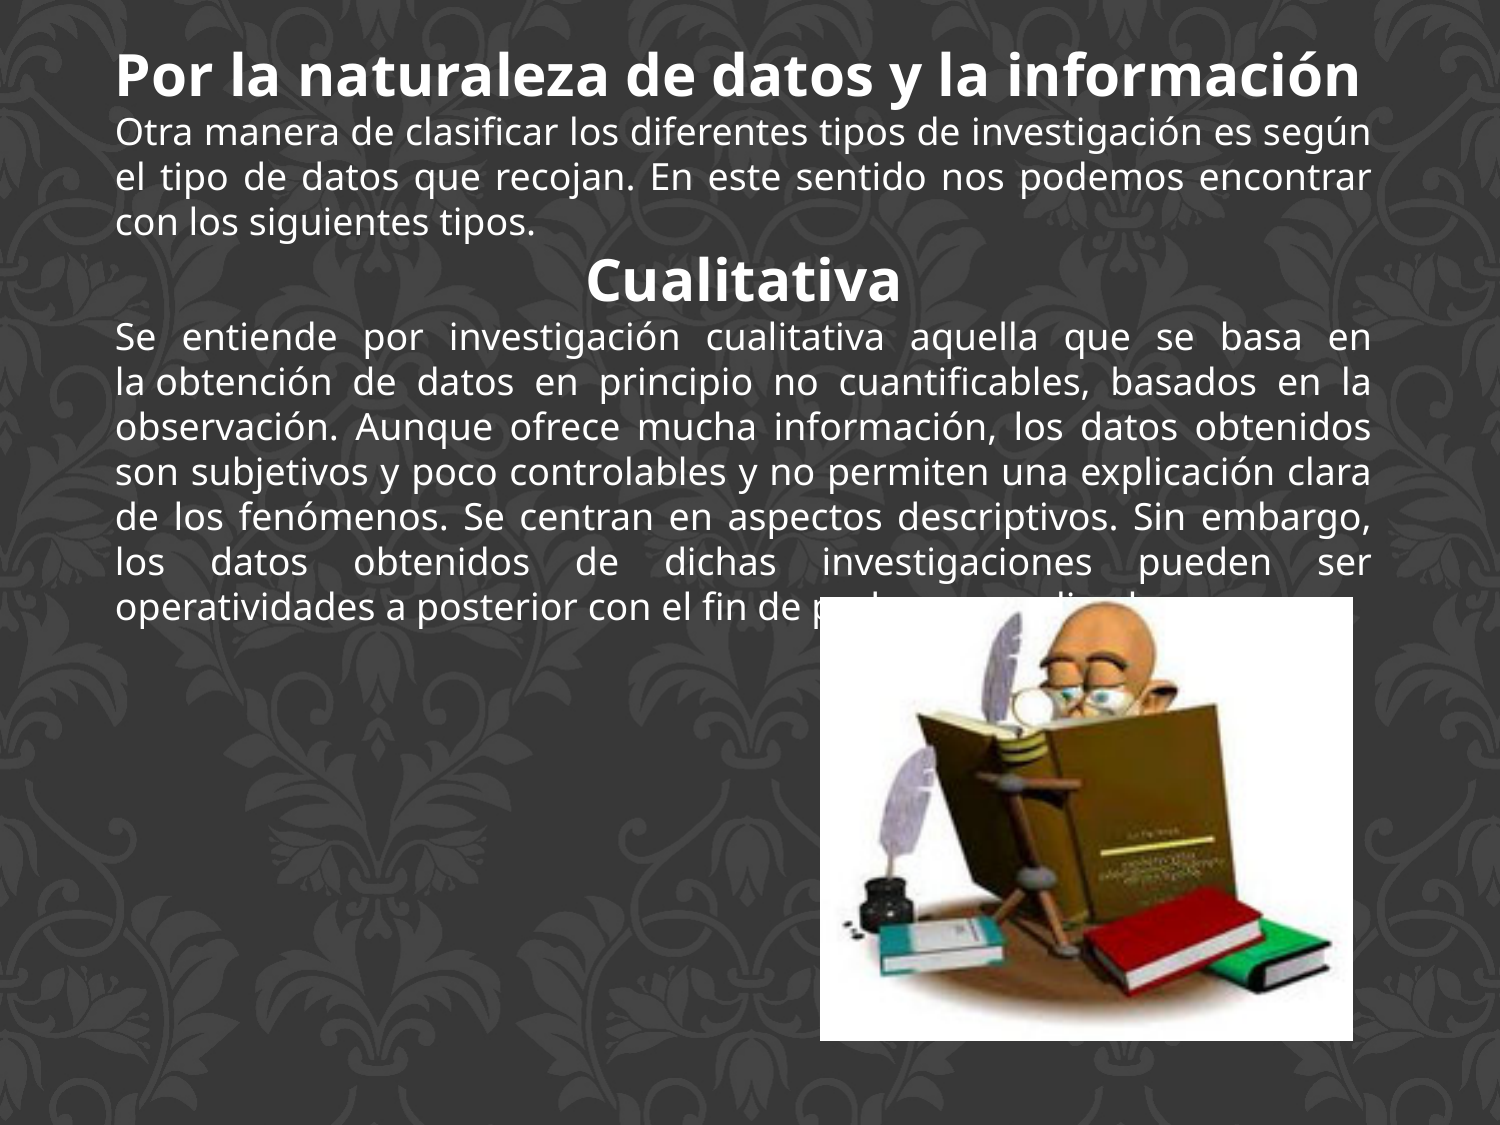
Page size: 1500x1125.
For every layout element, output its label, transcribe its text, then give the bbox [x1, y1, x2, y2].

picture [820, 597, 1353, 1042]
text_box Por la naturaleza de datos y la información Otra manera de clasificar los diferentes tipos de investigación es según el tipo de datos que recojan. En este sentido nos podemos encontrar con los siguientes tipos. Cualitativa Se entiende por investigación cualitativa aquella que se basa en la obtención de datos en principio no cuantificables, basados en la observación. Aunque ofrece mucha información, los datos obtenidos son subjetivos y poco controlables y no permiten una explicación clara de los fenómenos. Se centran en aspectos descriptivos. Sin embargo, los datos obtenidos de dichas investigaciones pueden ser operatividades a posterior con el fin de poder ser analizados. [100, 30, 1388, 636]
